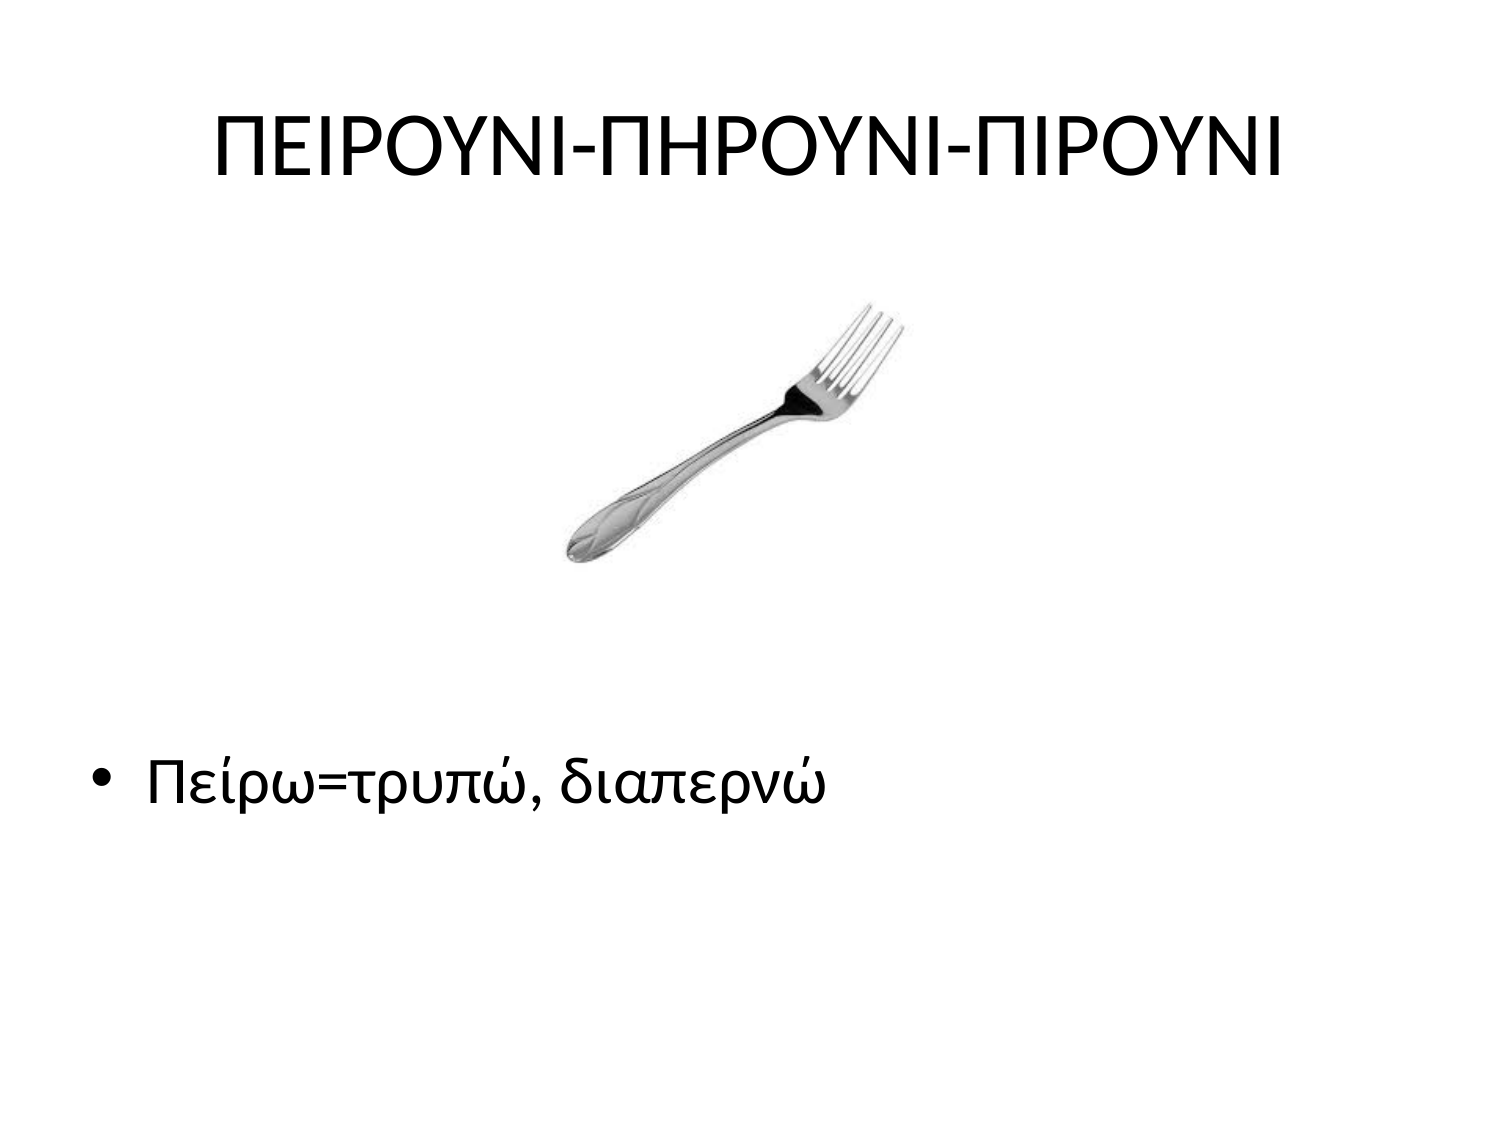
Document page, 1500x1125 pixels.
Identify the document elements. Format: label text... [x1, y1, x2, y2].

picture [550, 274, 939, 593]
title ΠΕΙΡΟΥΝΙ-ΠΗΡΟΥΝΙ-ΠΙΡΟΥΝΙ [75, 45, 1425, 233]
list Πείρω=τρυπώ, διαπερνώ [75, 262, 1425, 1005]
